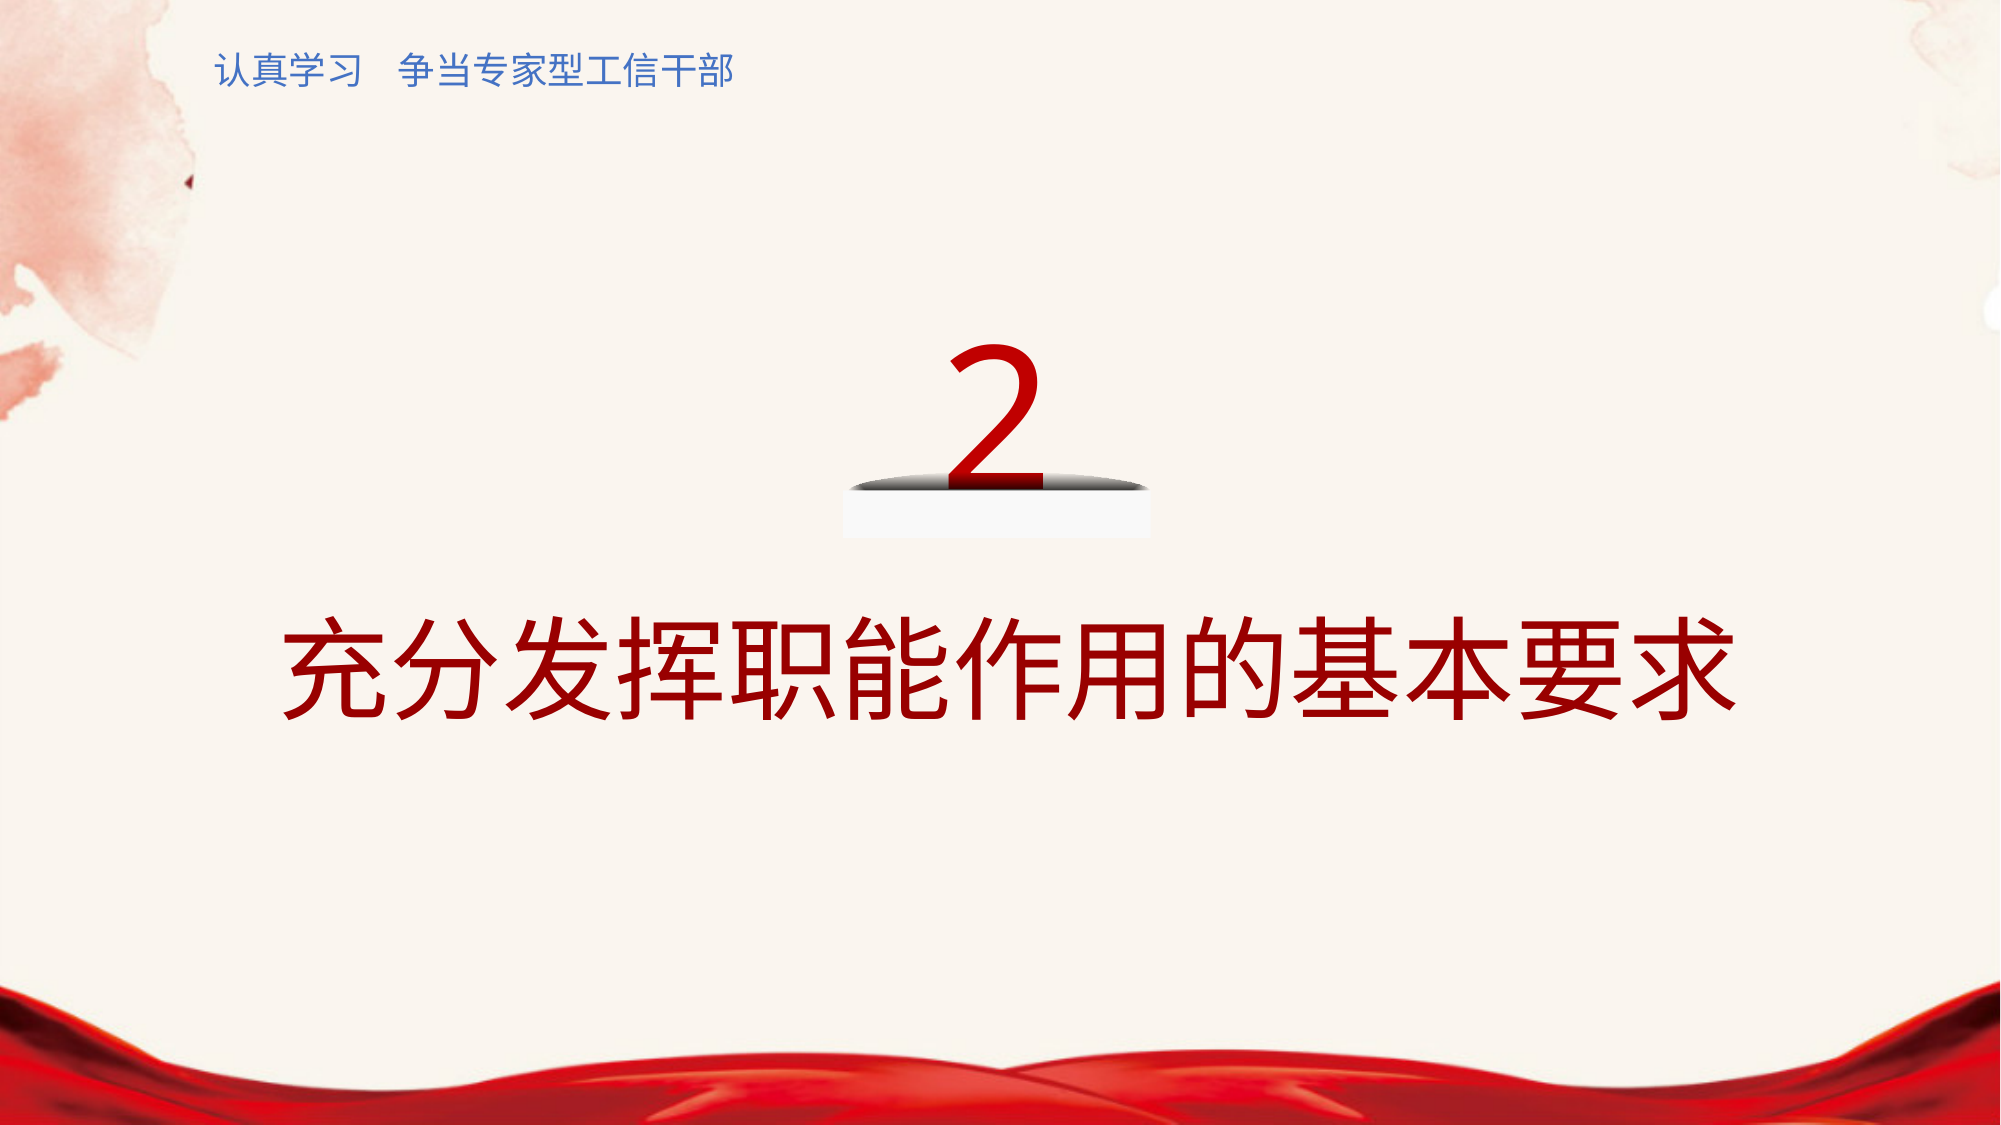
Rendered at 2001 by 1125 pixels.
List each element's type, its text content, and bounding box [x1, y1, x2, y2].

text_box 认真学习 争当专家型工信干部 [199, 39, 795, 100]
picture [0, 0, 2001, 1125]
text_box 充分发挥职能作用的基本要求 [262, 591, 1755, 741]
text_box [843, 280, 1151, 539]
